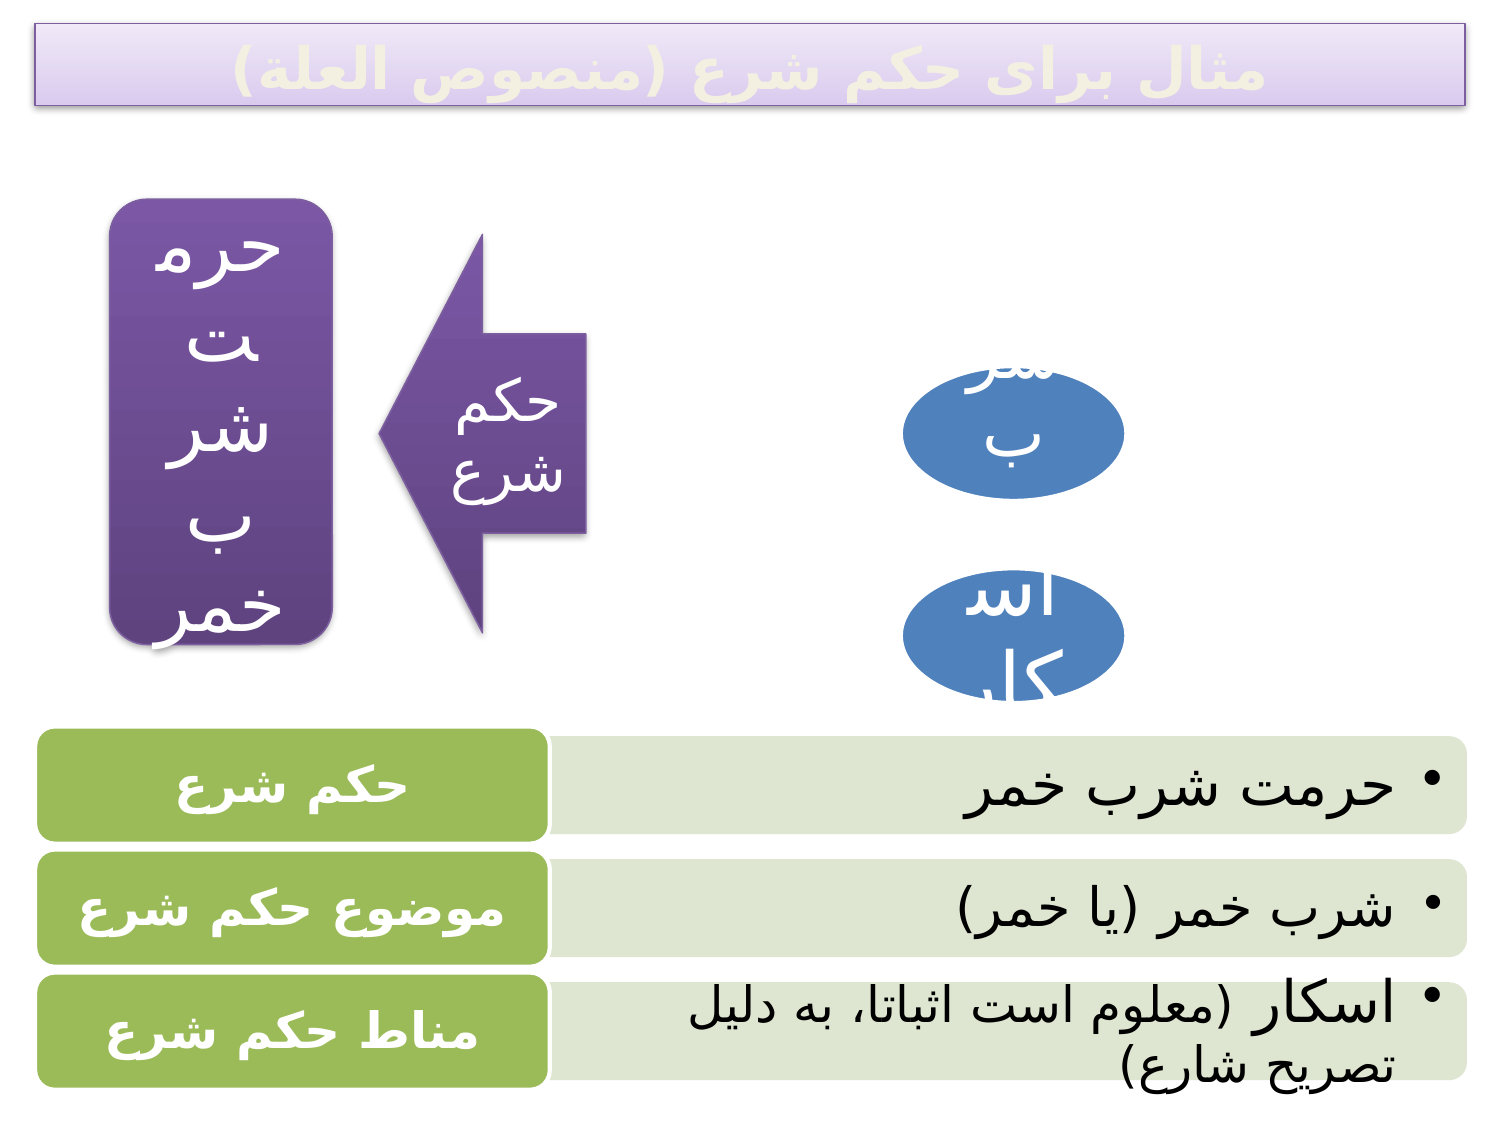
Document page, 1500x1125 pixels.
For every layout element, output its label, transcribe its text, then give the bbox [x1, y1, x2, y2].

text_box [109, 198, 587, 645]
text_box مثال برای حکم شرع (منصوص العلة) [34, 23, 1466, 106]
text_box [562, 163, 1466, 704]
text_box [34, 726, 1466, 1091]
